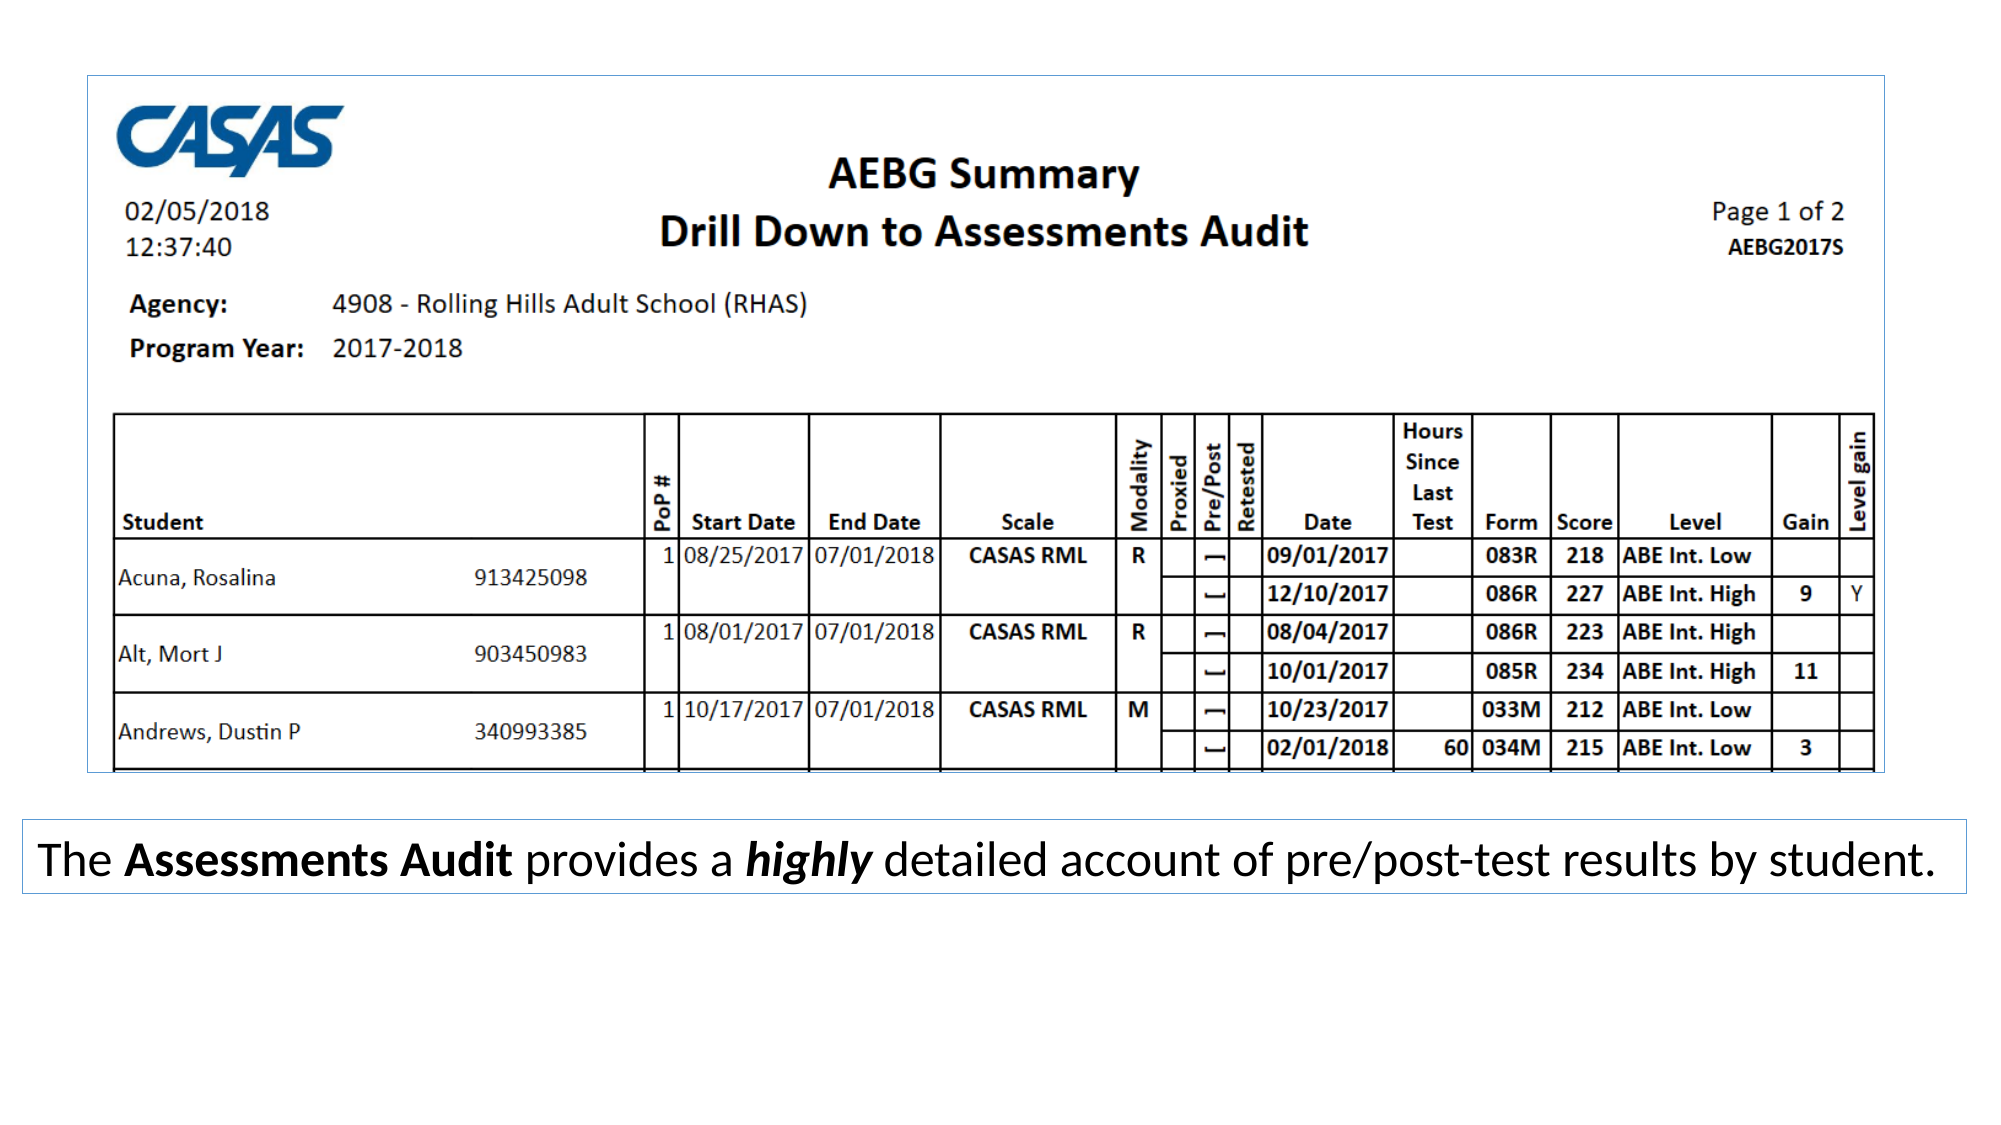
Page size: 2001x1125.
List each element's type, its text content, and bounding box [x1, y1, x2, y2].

picture [87, 75, 1885, 773]
text_box The Assessments Audit provides a highly detailed account of pre/post-test results by student. [22, 819, 1967, 894]
